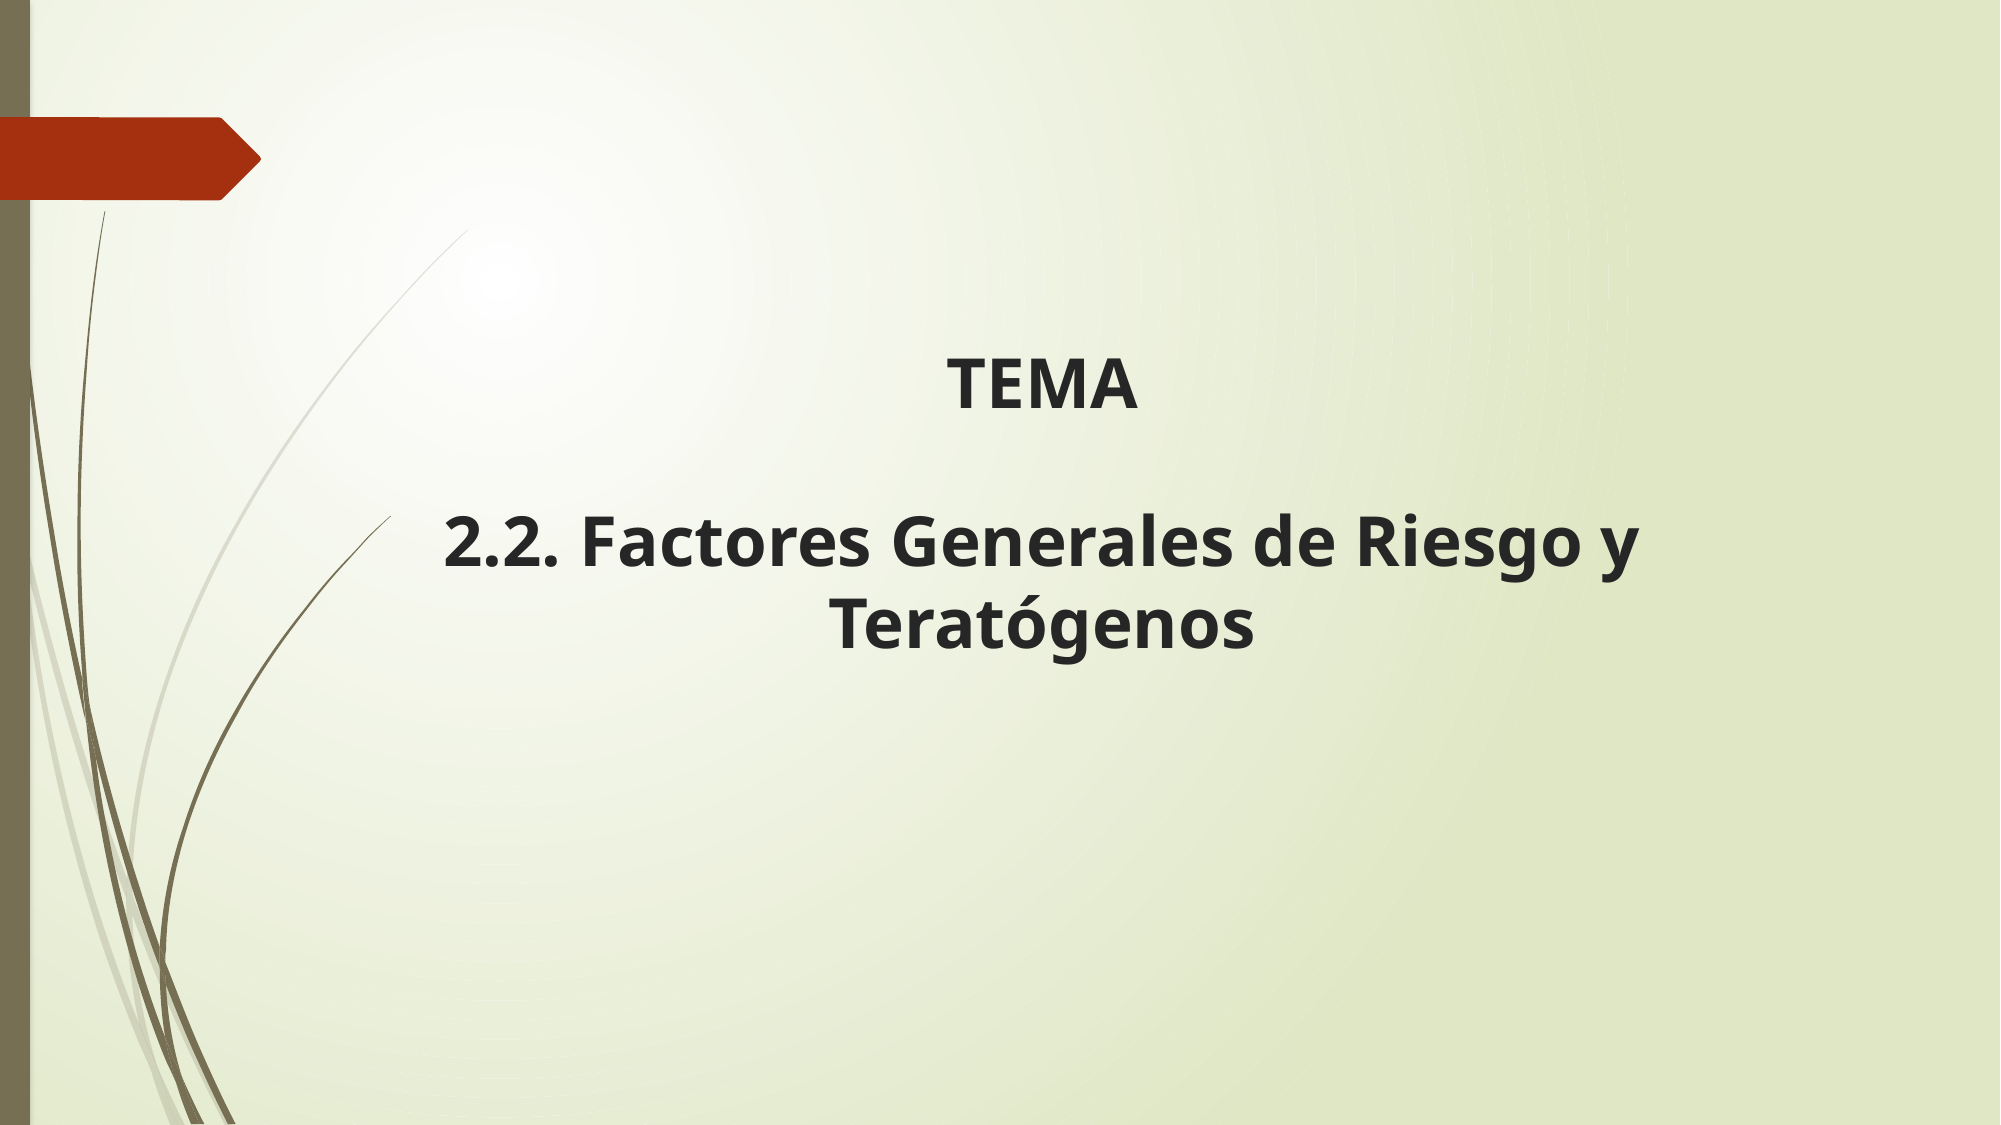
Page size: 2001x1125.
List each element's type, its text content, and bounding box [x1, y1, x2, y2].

title TEMA 2.2. Factores Generales de Riesgo y Teratógenos [256, 331, 1828, 746]
